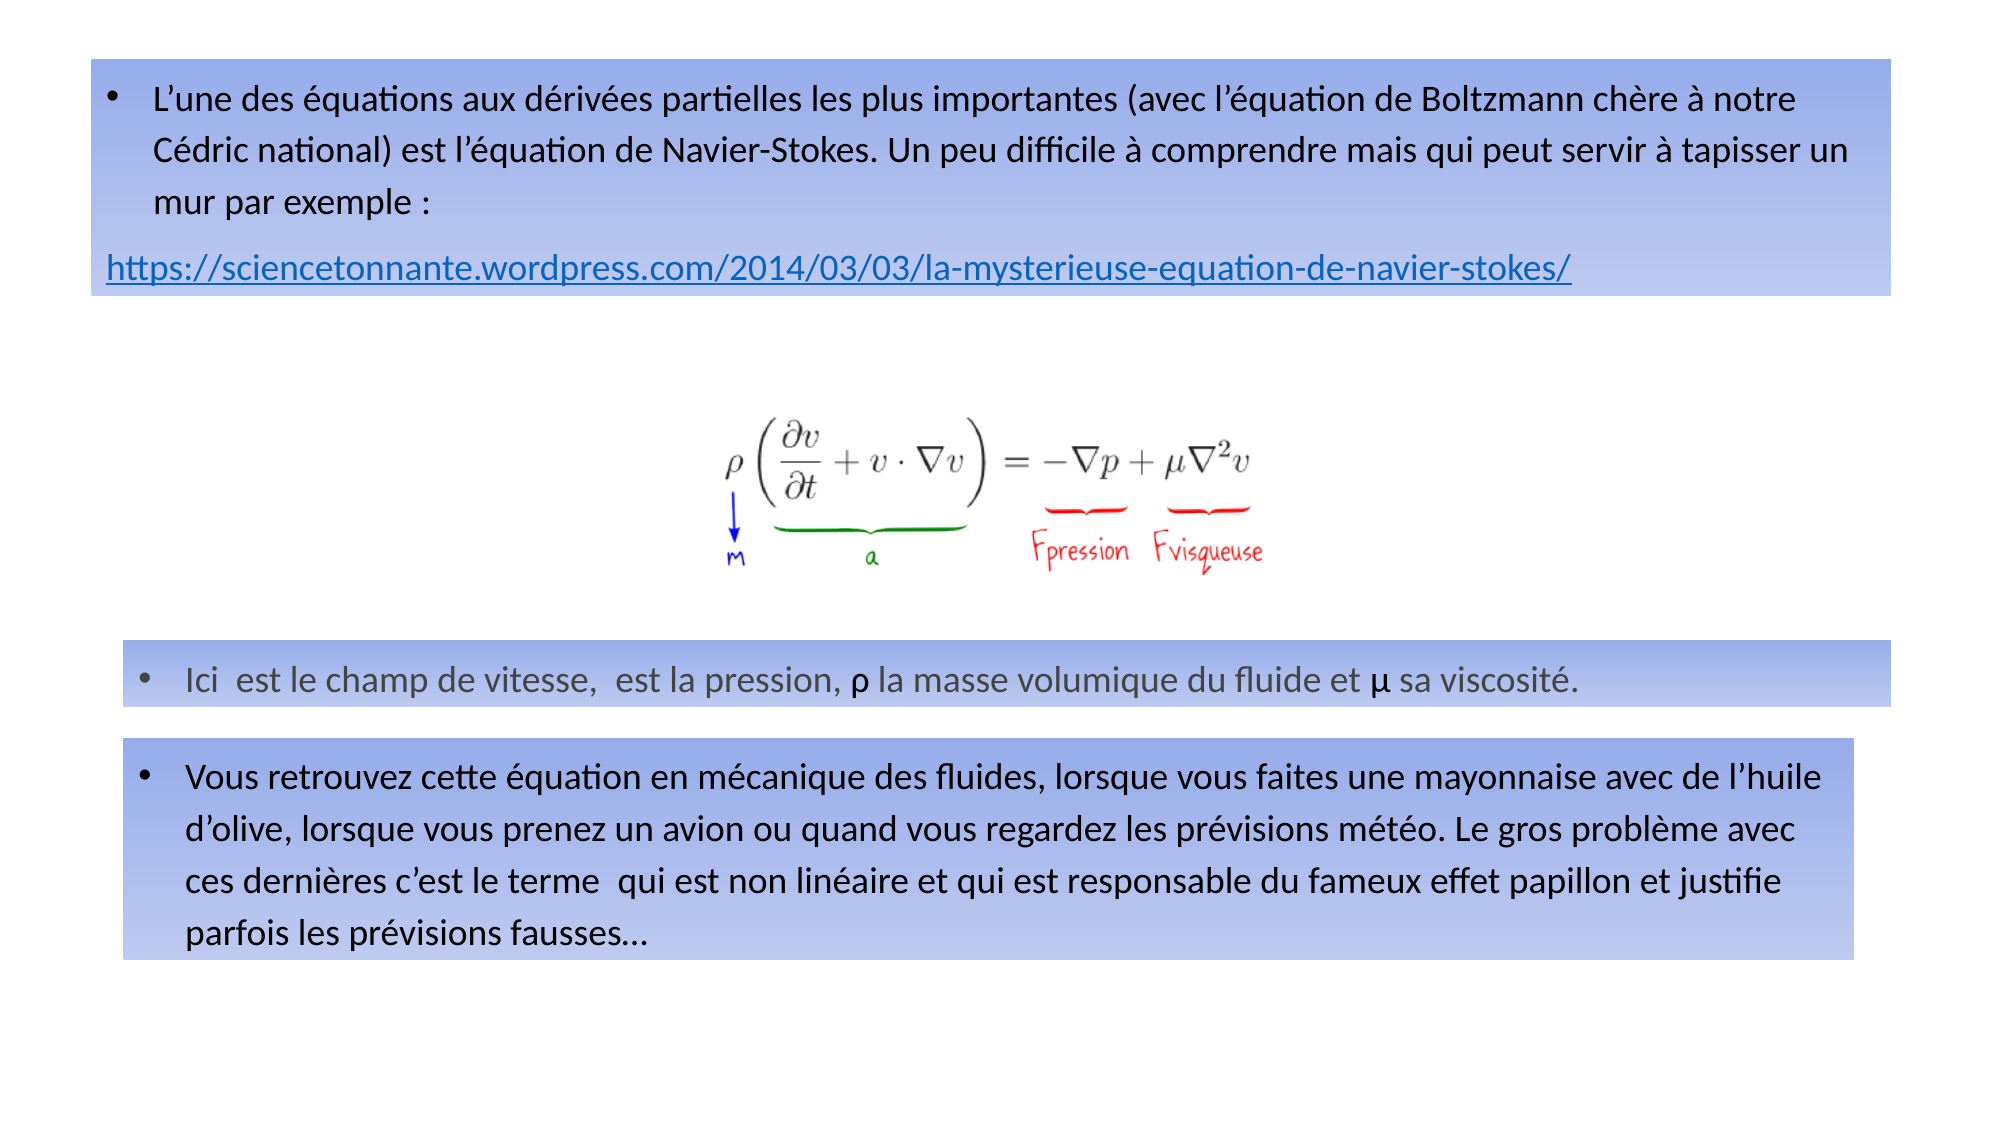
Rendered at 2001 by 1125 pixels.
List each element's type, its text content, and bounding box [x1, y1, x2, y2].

text_box L’une des équations aux dérivées partielles les plus importantes (avec l’équation de Boltzmann chère à notre Cédric national) est l’équation de Navier-Stokes. Un peu difficile à comprendre mais qui peut servir à tapisser un mur par exemple : https://sciencetonnante.wordpress.com/2014/03/03/la-mysterieuse-equation-de-navier-stokes/ [91, 59, 1891, 296]
picture [720, 415, 1262, 575]
